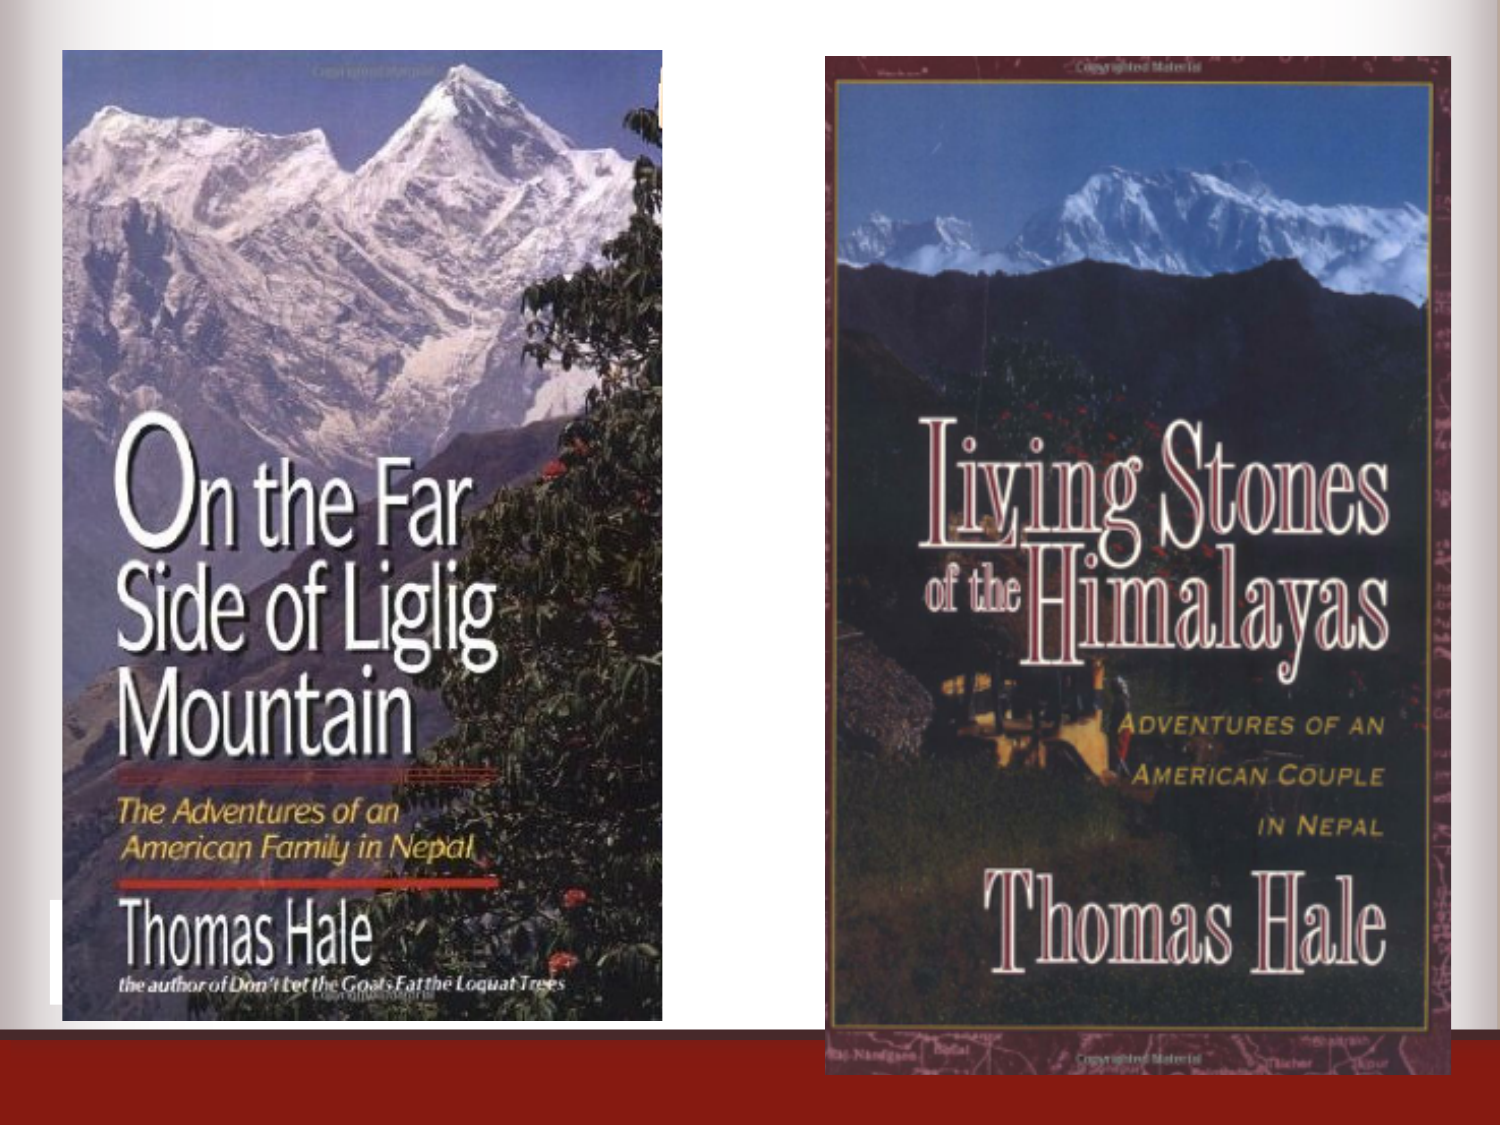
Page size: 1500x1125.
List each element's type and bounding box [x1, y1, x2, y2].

picture [0, 0, 1500, 1125]
text_box [49, 899, 57, 1005]
